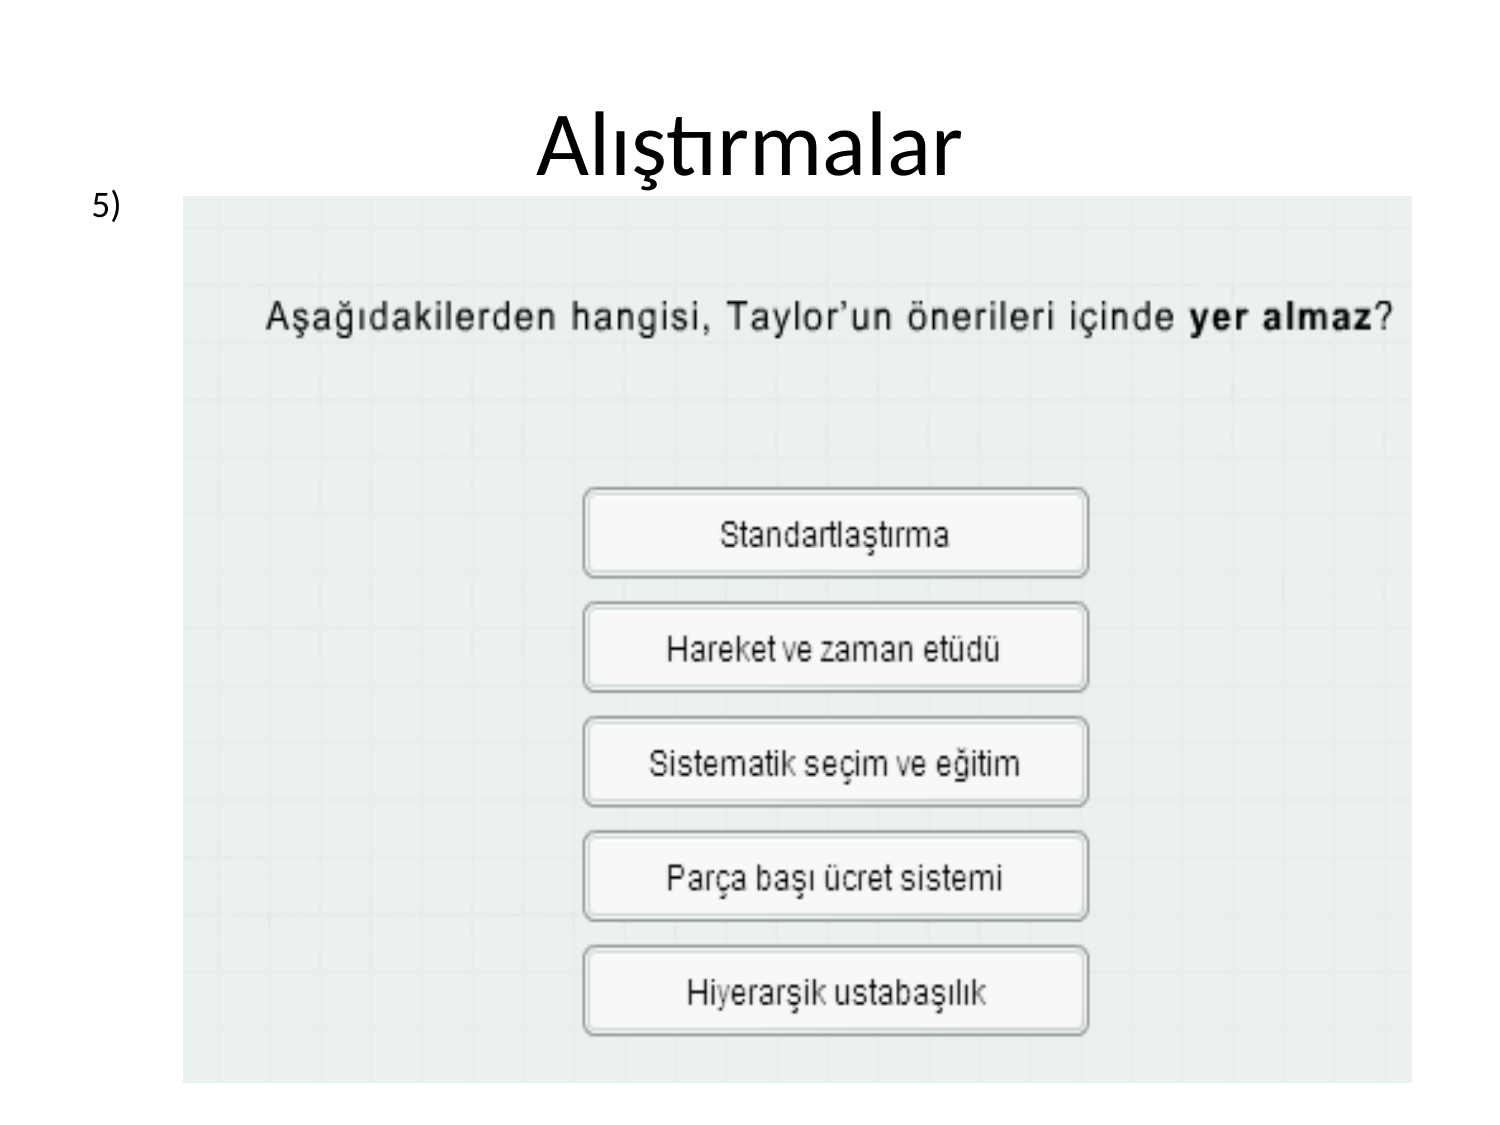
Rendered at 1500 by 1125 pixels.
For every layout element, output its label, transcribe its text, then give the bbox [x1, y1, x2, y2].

text_box 5) [76, 172, 254, 233]
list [182, 195, 1412, 1083]
title Alıştırmalar [75, 45, 1425, 233]
